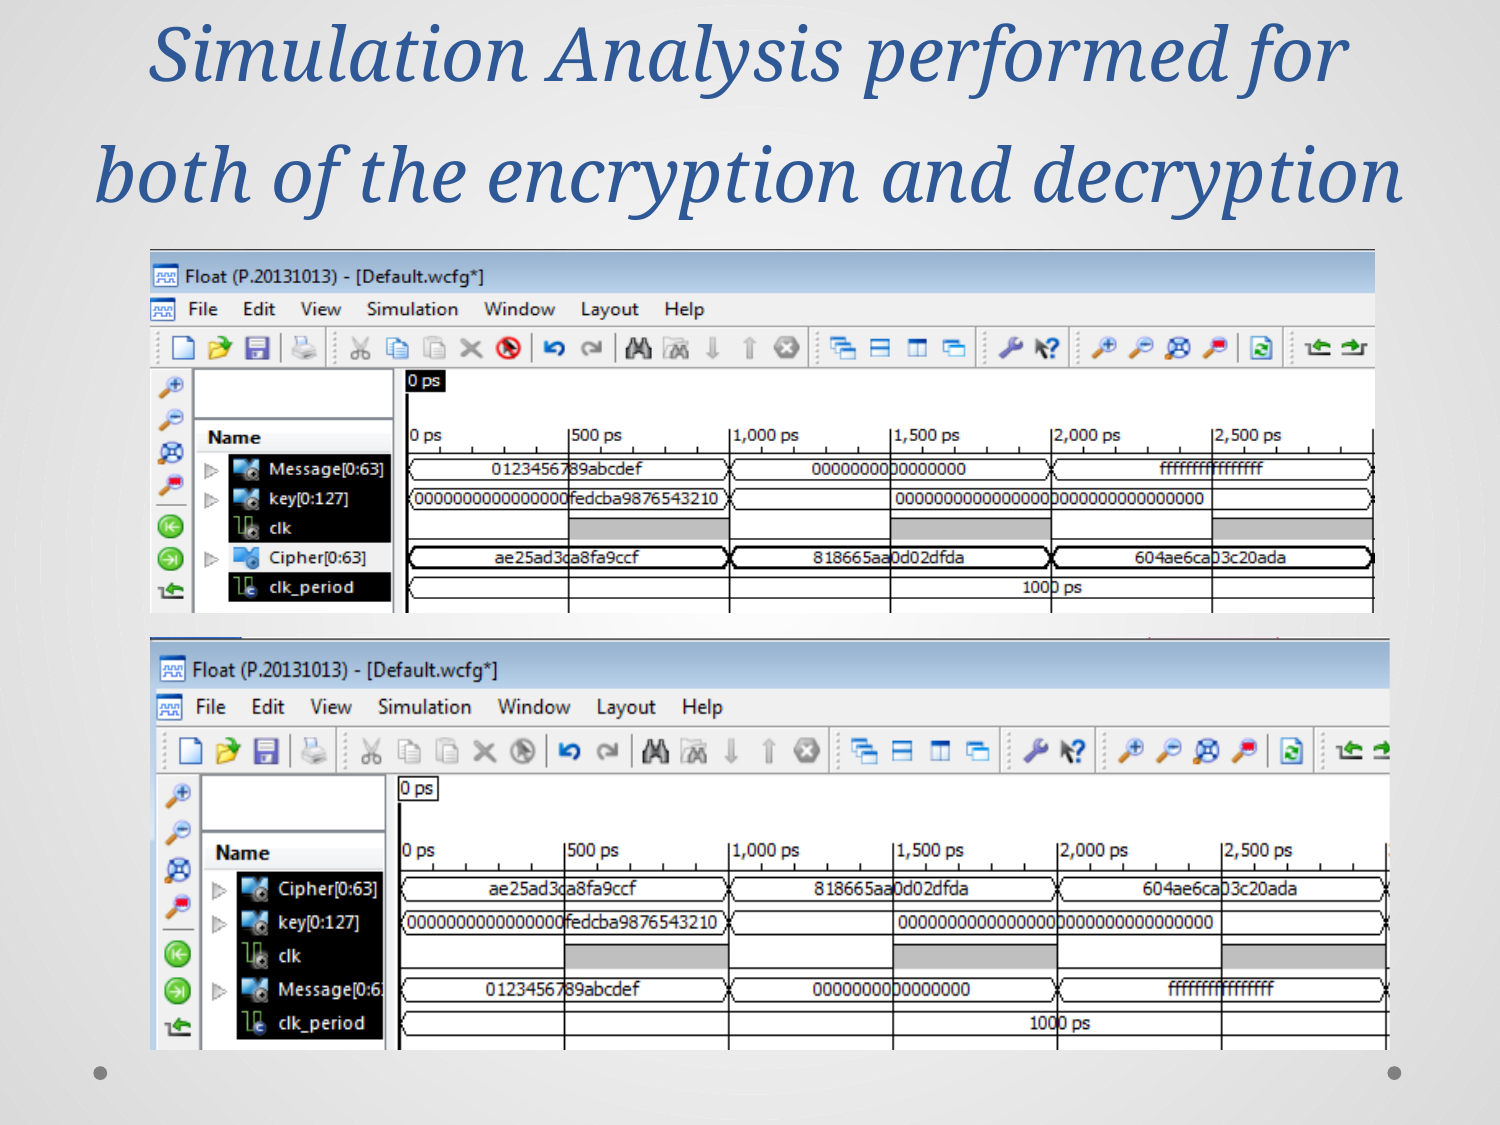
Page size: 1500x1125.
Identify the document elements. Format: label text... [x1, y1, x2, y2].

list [149, 637, 1390, 1051]
picture [149, 249, 1376, 613]
title Simulation Analysis performed for both of the encryption and decryption [75, 12, 1425, 225]
